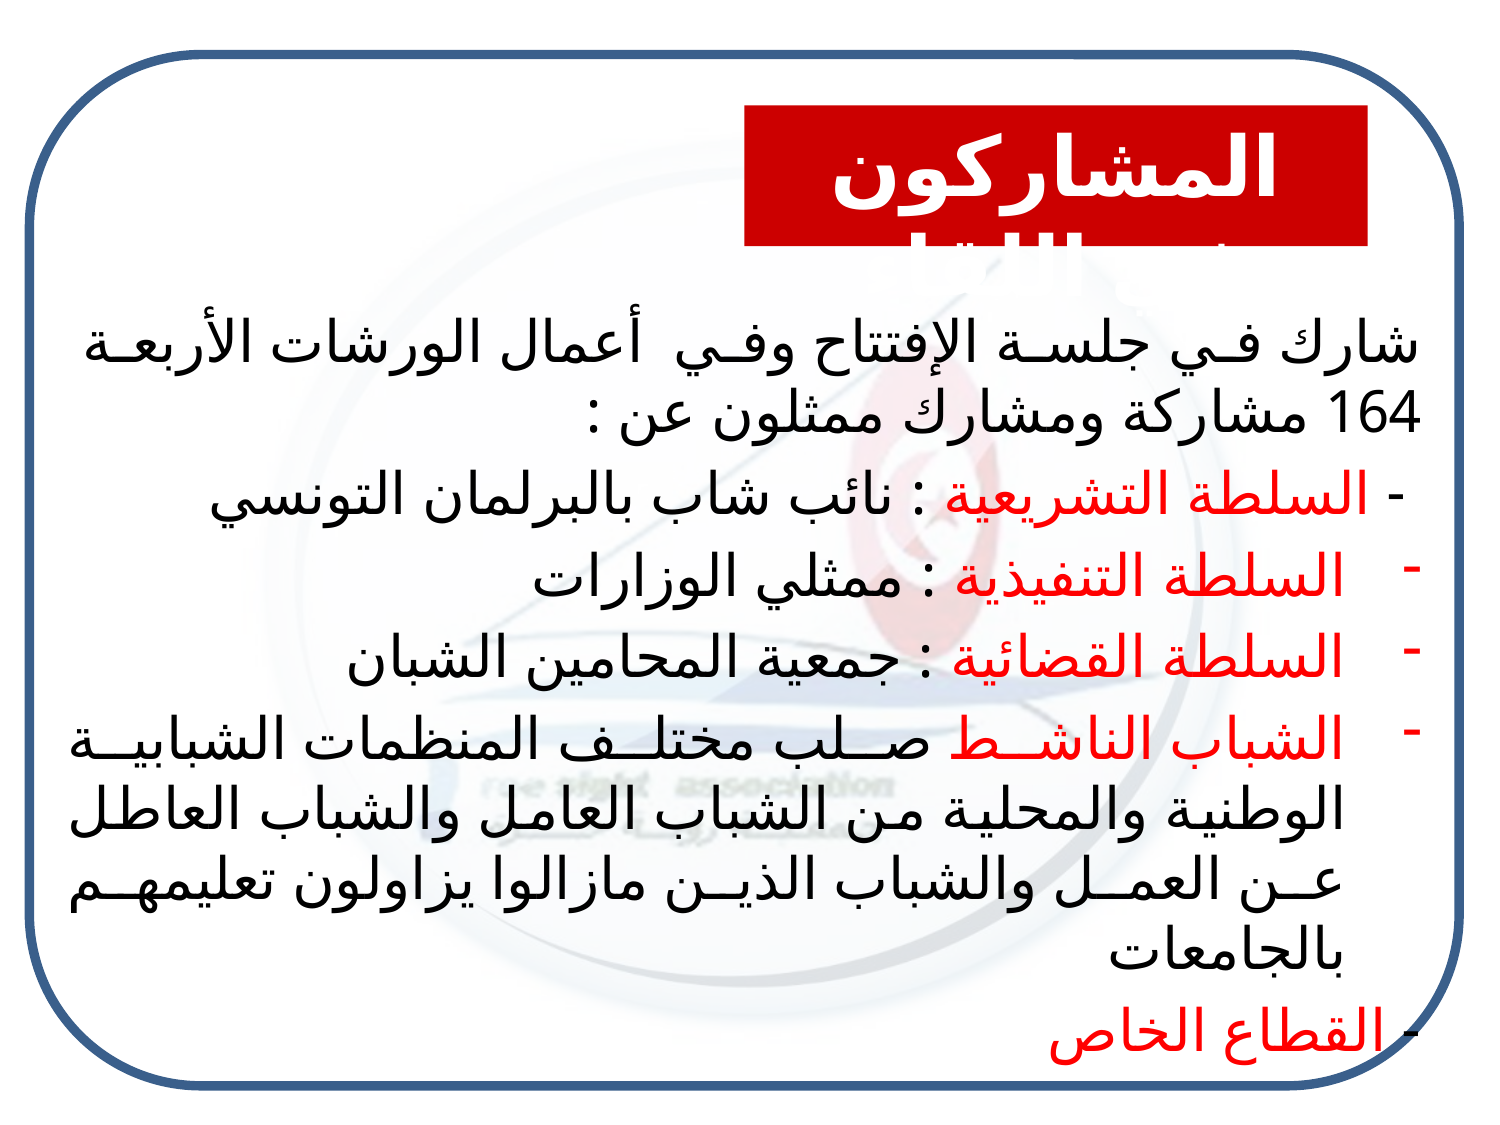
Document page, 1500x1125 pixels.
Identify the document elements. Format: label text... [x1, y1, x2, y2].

text_box [27, 52, 1462, 1004]
text_box المشاركون في اللقاء [744, 105, 1368, 247]
text_box شارك في جلسة الإفتتاح وفي أعمال الورشات الأربعة 164 مشاركة ومشارك ممثلون عن : - السلطة التشريعية : نائب شاب بالبرلمان التونسي السلطة التنفيذية : ممثلي الوزارات السلطة القضائية : جمعية المحامين الشبان الشباب الناشط صلب مختلف المنظمات الشبابية الوطنية والمحلية من الشباب العامل والشباب العاطل عن العمل والشباب الذين مازالوا يزاولون تعليمهم بالجامعات - القطاع الخاص [52, 296, 1437, 1038]
text_box [79, 1038, 1410, 1088]
